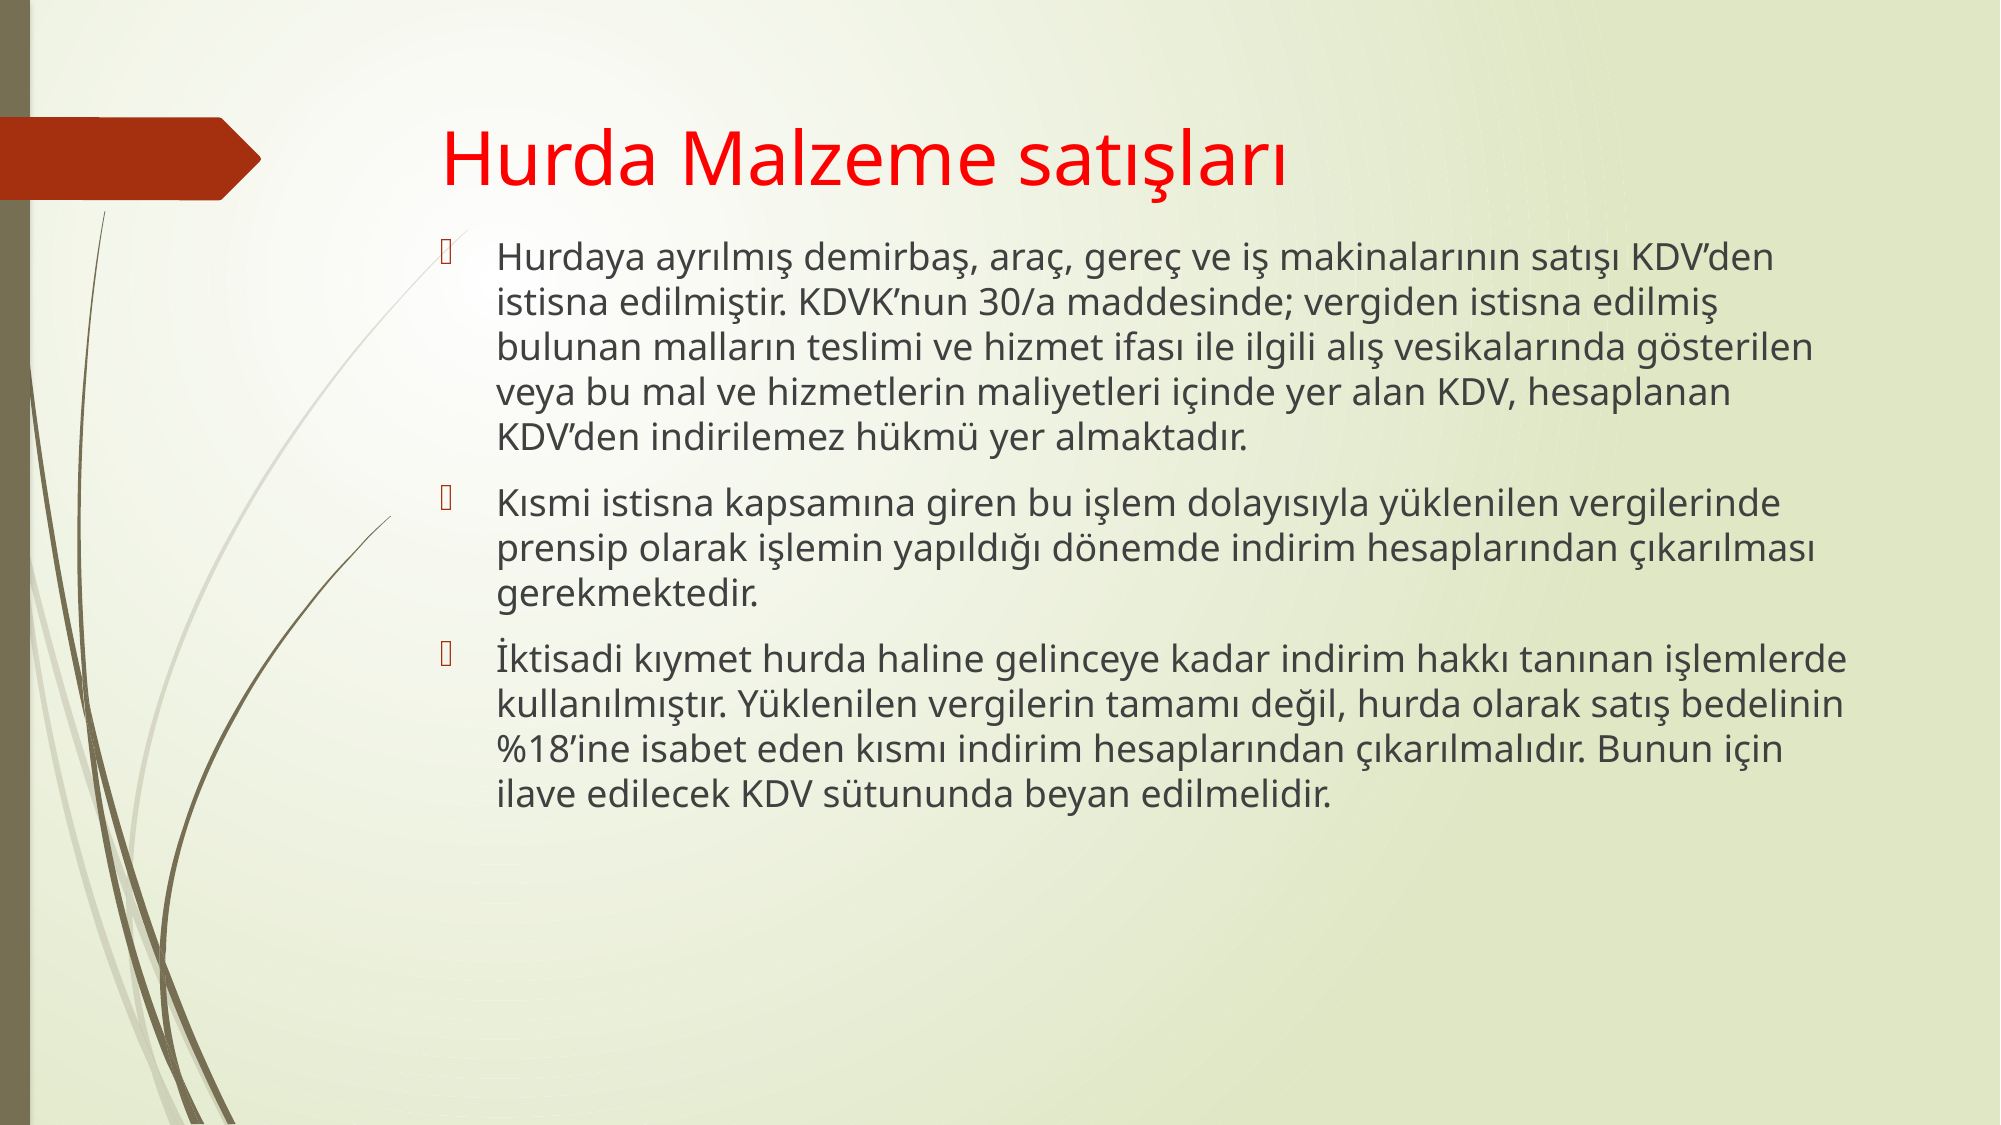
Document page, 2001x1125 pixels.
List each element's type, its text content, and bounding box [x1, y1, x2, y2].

title Hurda Malzeme satışları [425, 102, 1888, 225]
list Hurdaya ayrılmış demirbaş, araç, gereç ve iş makinalarının satışı KDV’den istisna edilmiştir. KDVK’nun 30/a maddesinde; vergiden istisna edilmiş bulunan malların teslimi ve hizmet ifası ile ilgili alış vesikalarında gösterilen veya bu mal ve hizmetlerin maliyetleri içinde yer alan KDV, hesaplanan KDV’den indirilemez hükmü yer almaktadır. Kısmi istisna kapsamına giren bu işlem dolayısıyla yüklenilen vergilerinde prensip olarak işlemin yapıldığı dönemde indirim hesaplarından çıkarılması gerekmektedir. İktisadi kıymet hurda haline gelinceye kadar indirim hakkı tanınan işlemlerde kullanılmıştır. Yüklenilen vergilerin tamamı değil, hurda olarak satış bedelinin %18’ine isabet eden kısmı indirim hesaplarından çıkarılmalıdır. Bunun için ilave edilecek KDV sütununda beyan edilmelidir. [424, 225, 1888, 1090]
